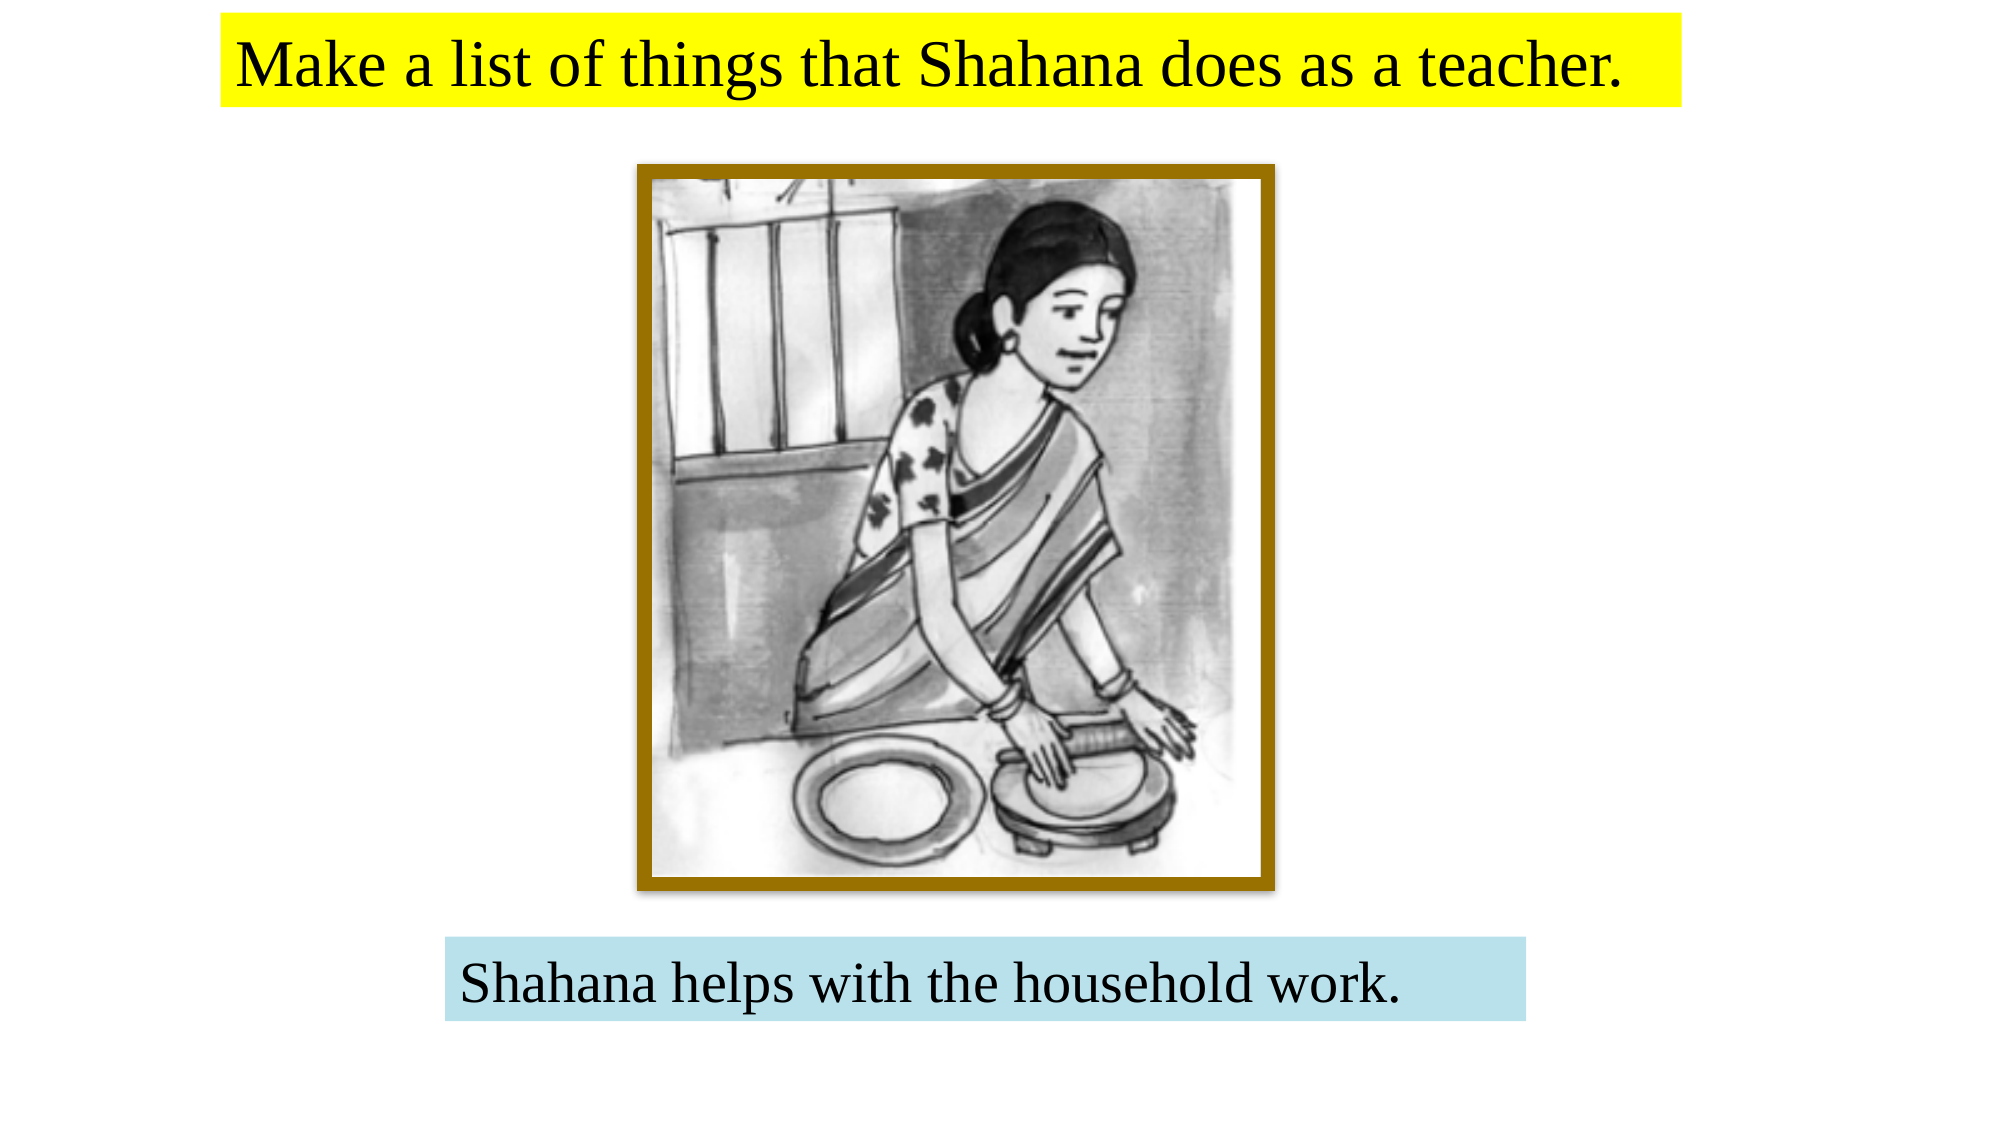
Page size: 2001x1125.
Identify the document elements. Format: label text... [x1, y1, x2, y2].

text_box Make a list of things that Shahana does as a teacher. [220, 12, 1682, 108]
text_box Shahana helps with the household work. [445, 936, 1527, 1022]
picture [651, 178, 1261, 877]
